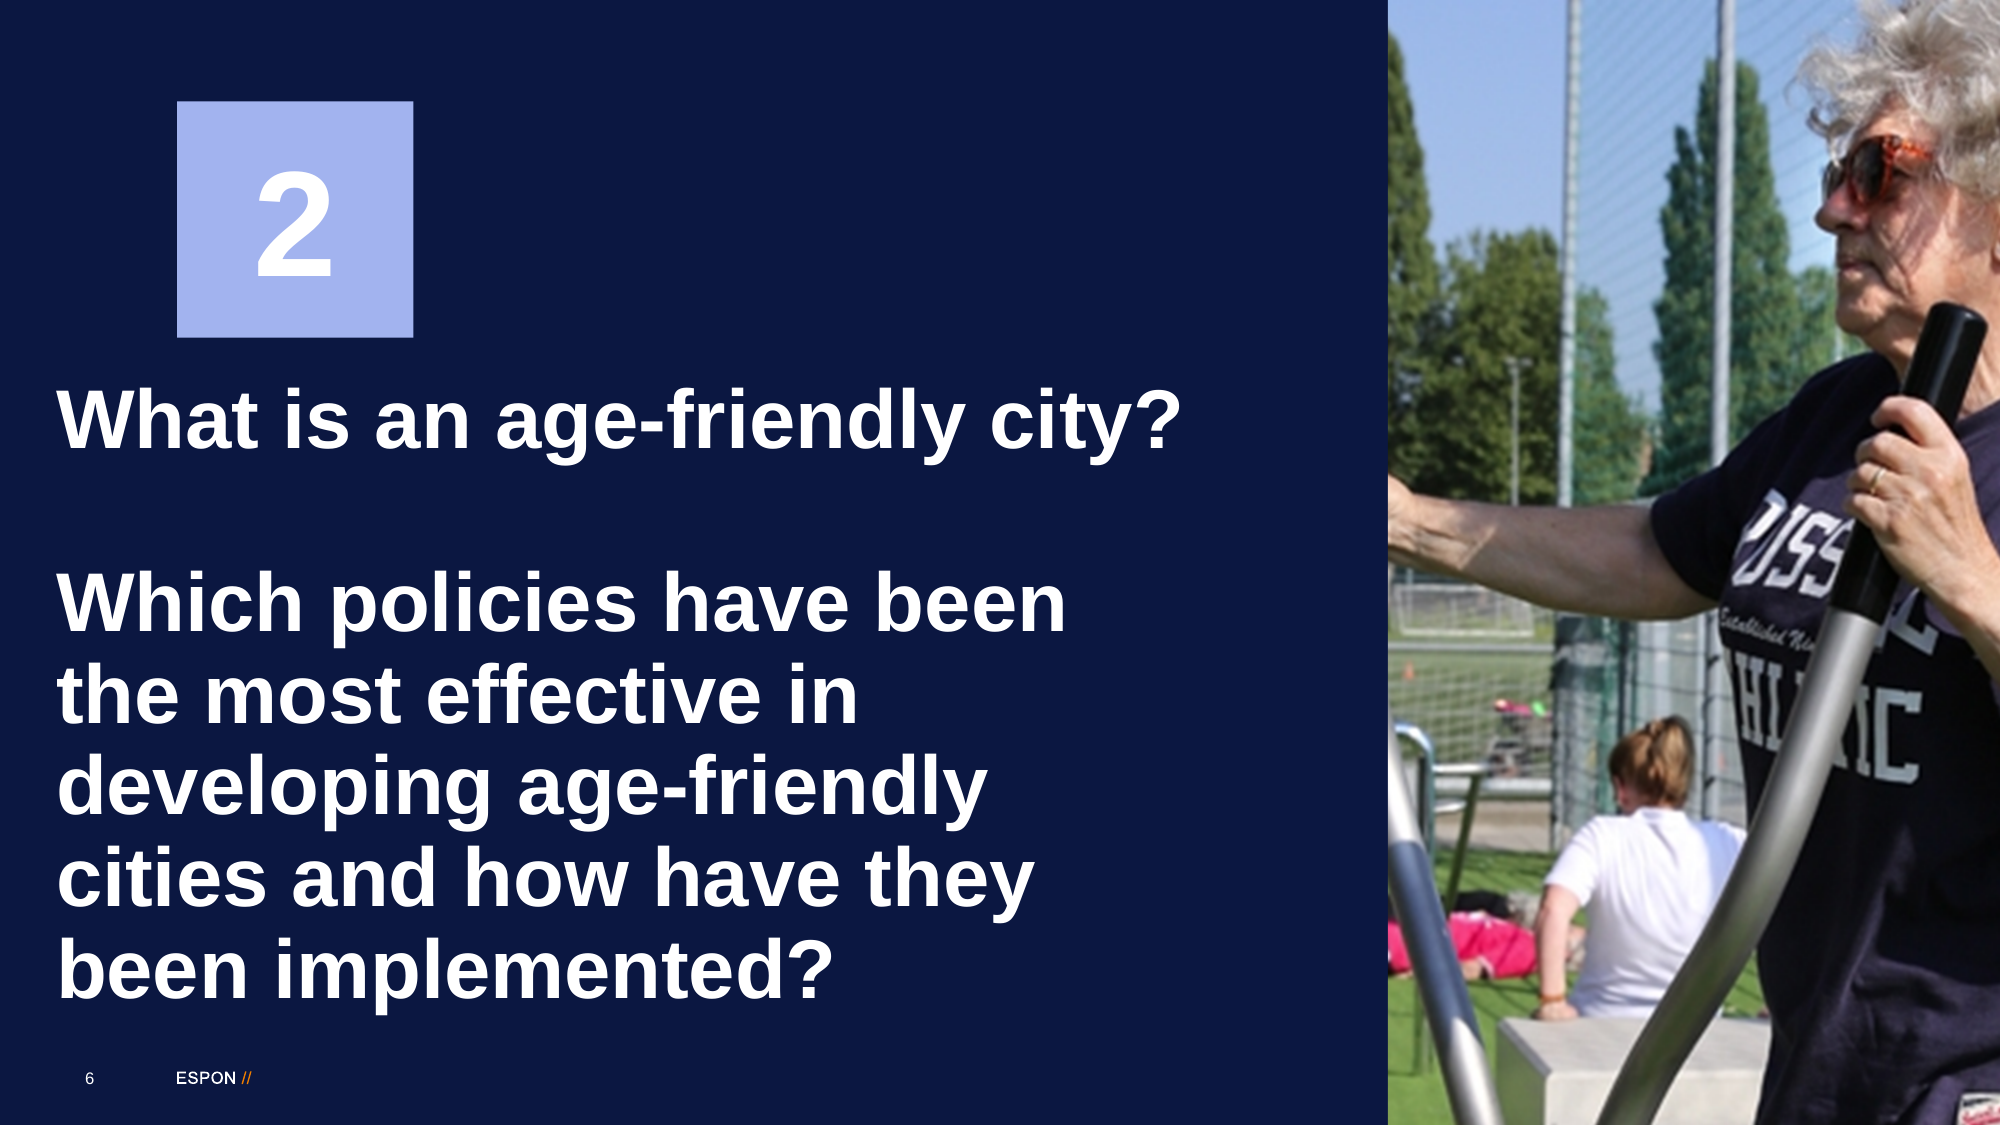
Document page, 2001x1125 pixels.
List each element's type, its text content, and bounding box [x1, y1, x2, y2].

slide_number 6 [17, 1062, 95, 1093]
picture [1387, 0, 2000, 1125]
list 2 [177, 101, 414, 338]
title What is an age-friendly city? Which policies have been the most effective in developing age-friendly cities and how have they been implemented? [56, 373, 1267, 1024]
